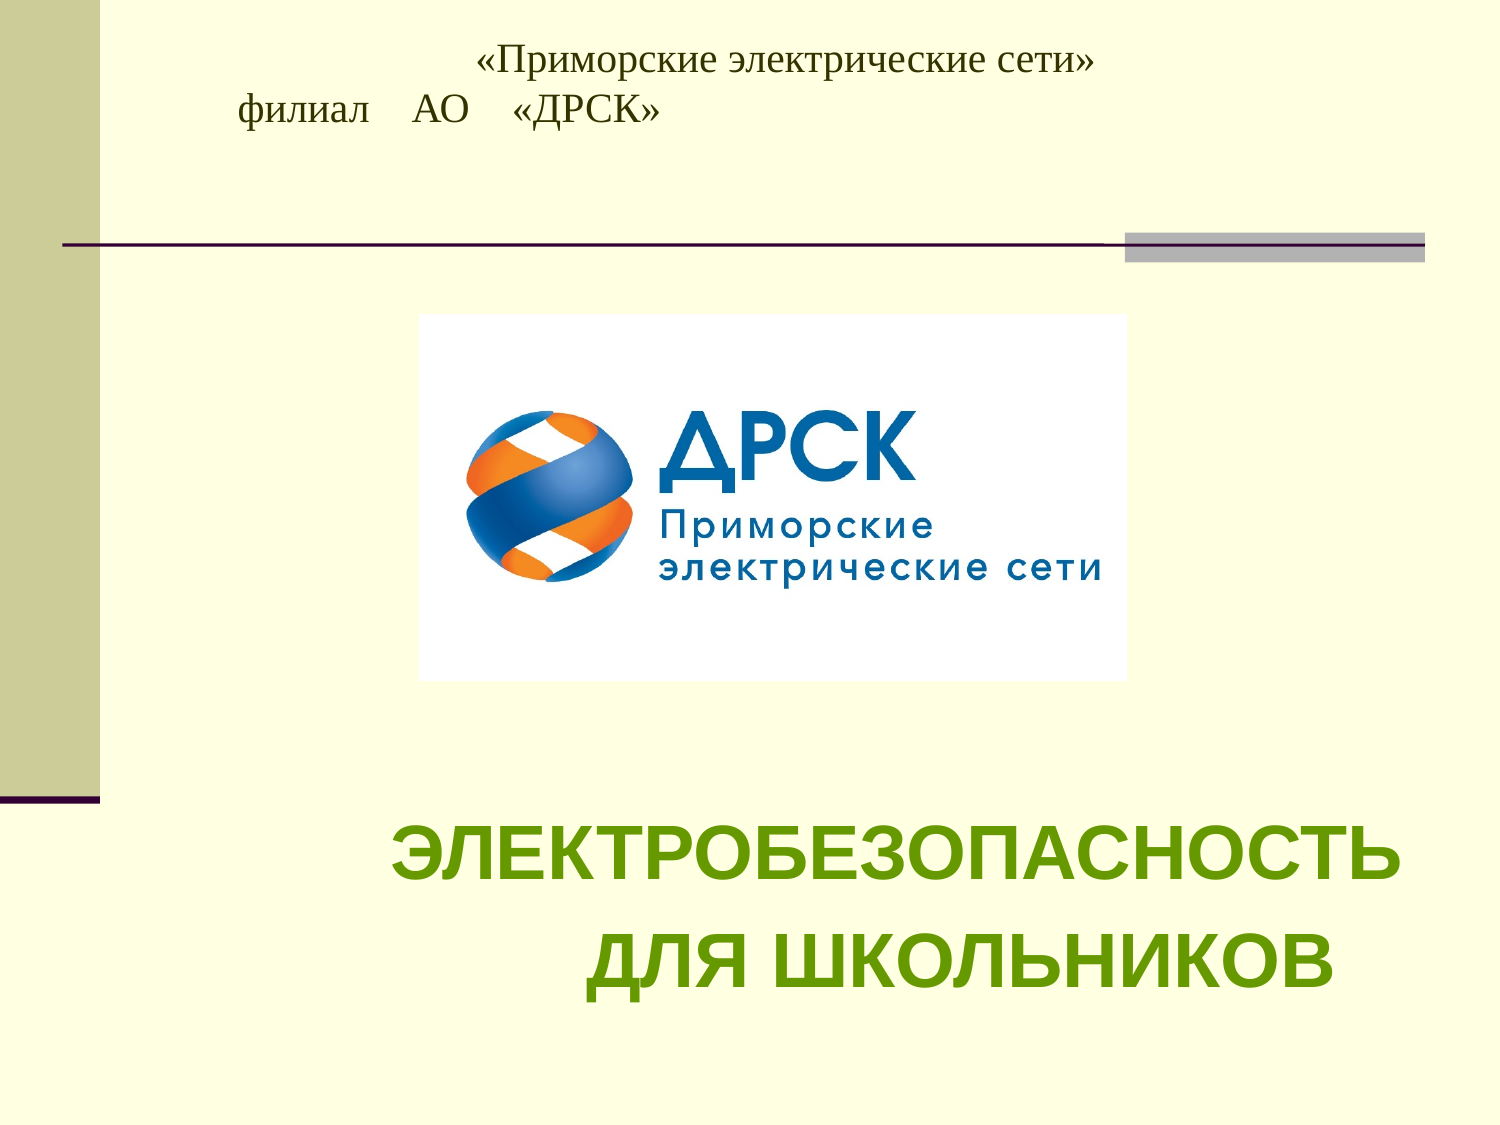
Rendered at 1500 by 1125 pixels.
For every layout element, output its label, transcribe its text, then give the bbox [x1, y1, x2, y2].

title «Приморские электрические сети» филиал АО «ДРСК» [222, 23, 1392, 71]
subtitle ЭЛЕКТРОБЕЗОПАСНОСТЬ ДЛЯ ШКОЛЬНИКОВ [128, 702, 1451, 1044]
picture [418, 314, 1127, 681]
